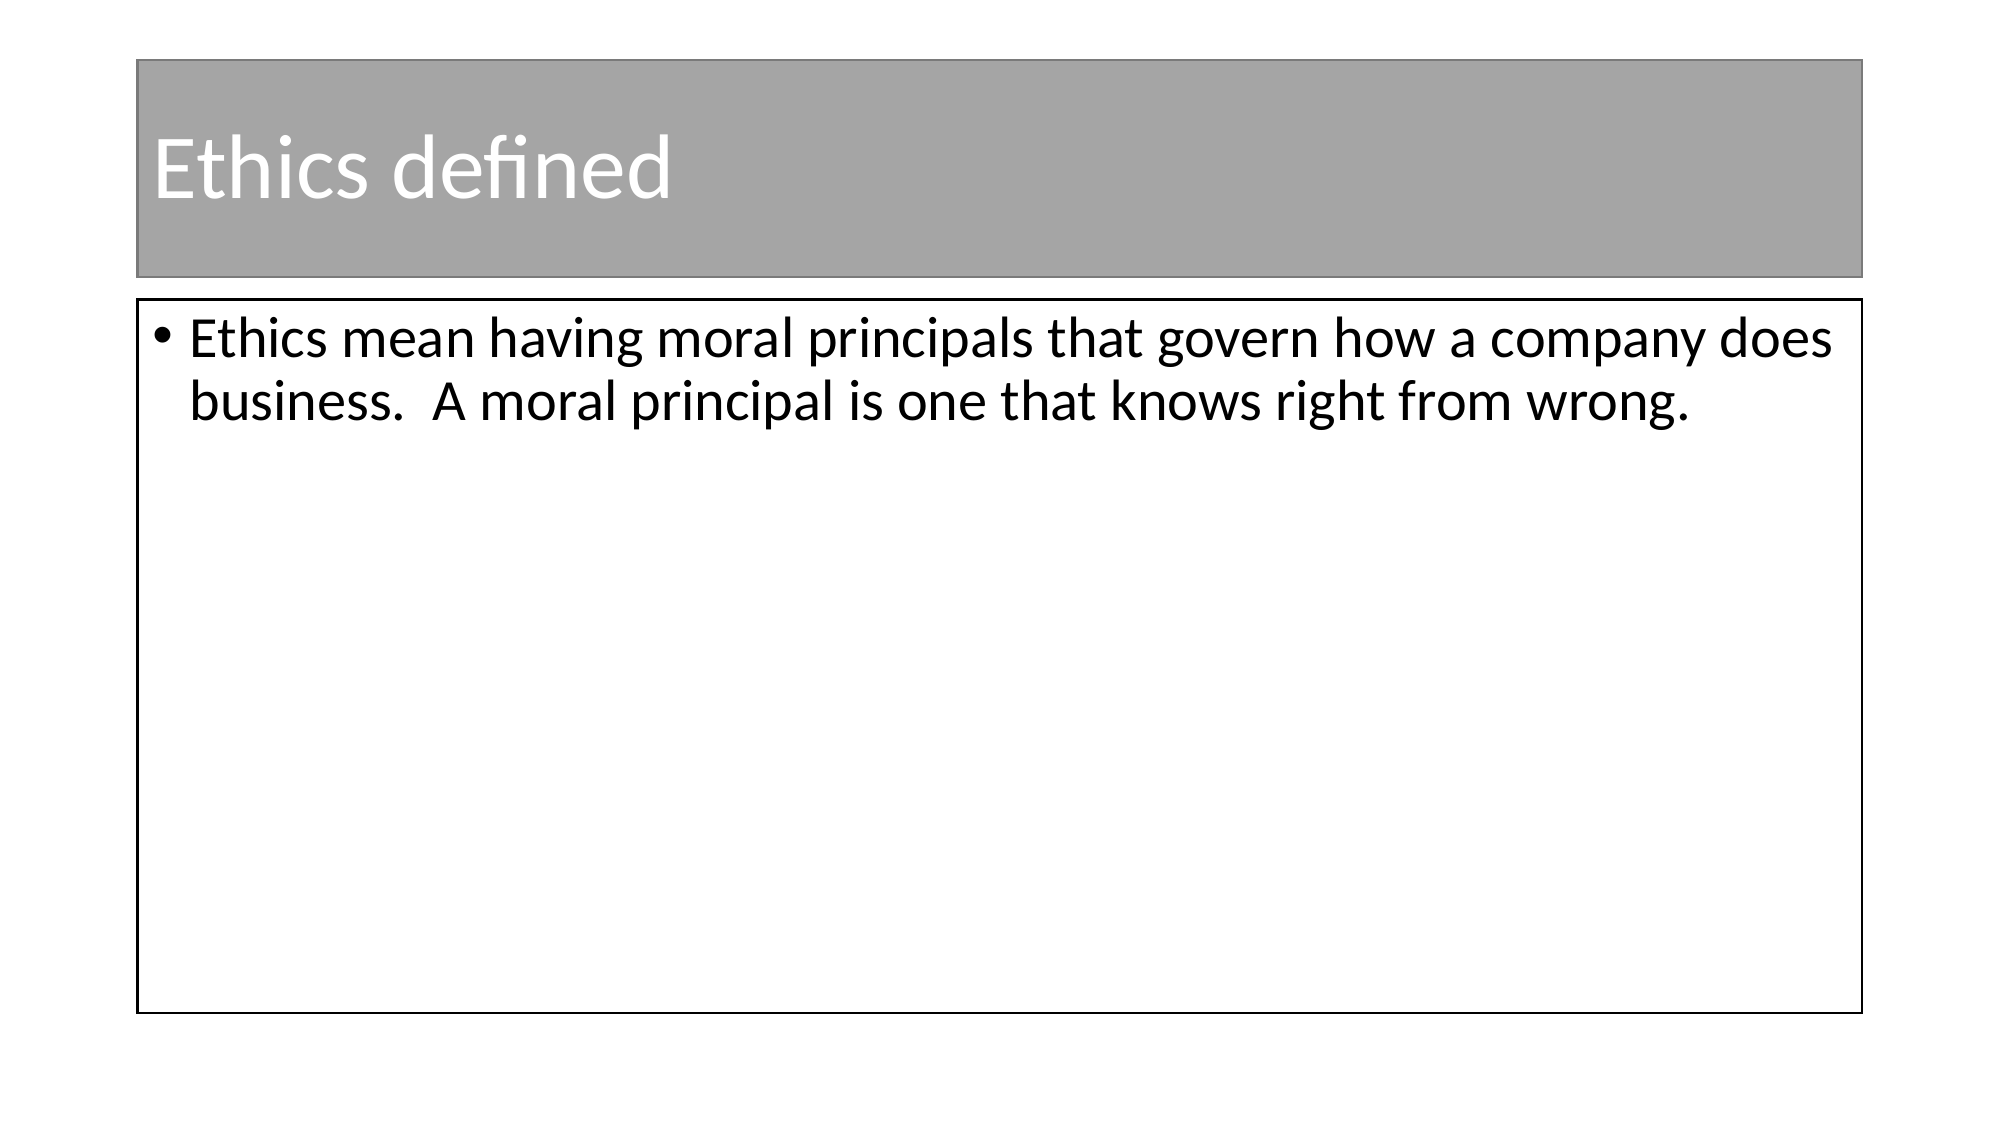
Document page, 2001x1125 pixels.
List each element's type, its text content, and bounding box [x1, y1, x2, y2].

list Ethics mean having moral principals that govern how a company does business. A moral principal is one that knows right from wrong. [136, 298, 1863, 1014]
title Ethics defined [136, 59, 1863, 278]
